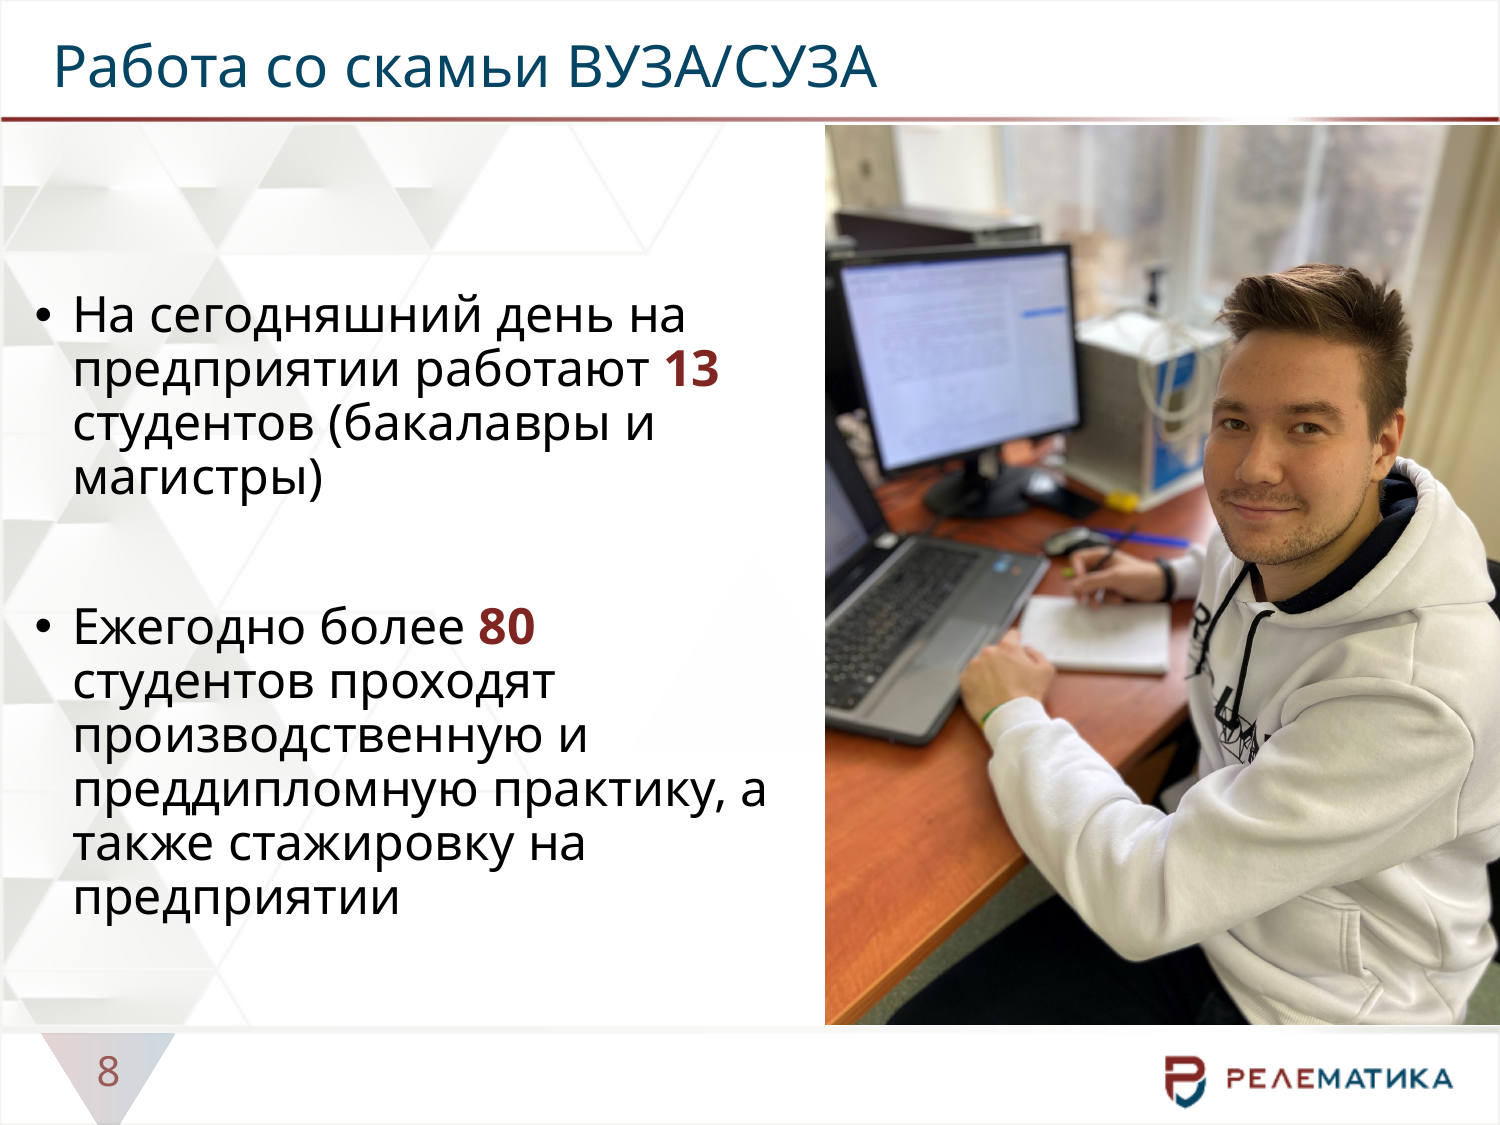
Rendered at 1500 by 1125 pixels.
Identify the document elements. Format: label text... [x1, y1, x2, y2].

picture [0, 0, 1500, 1125]
title Работа со скамьи ВУЗА/СУЗА [37, 29, 1332, 110]
list На сегодняшний день на предприятии работают 13 студентов (бакалавры и магистры) Ежегодно более 80 студентов проходят производственную и преддипломную практику, а также стажировку на предприятии [19, 282, 798, 868]
